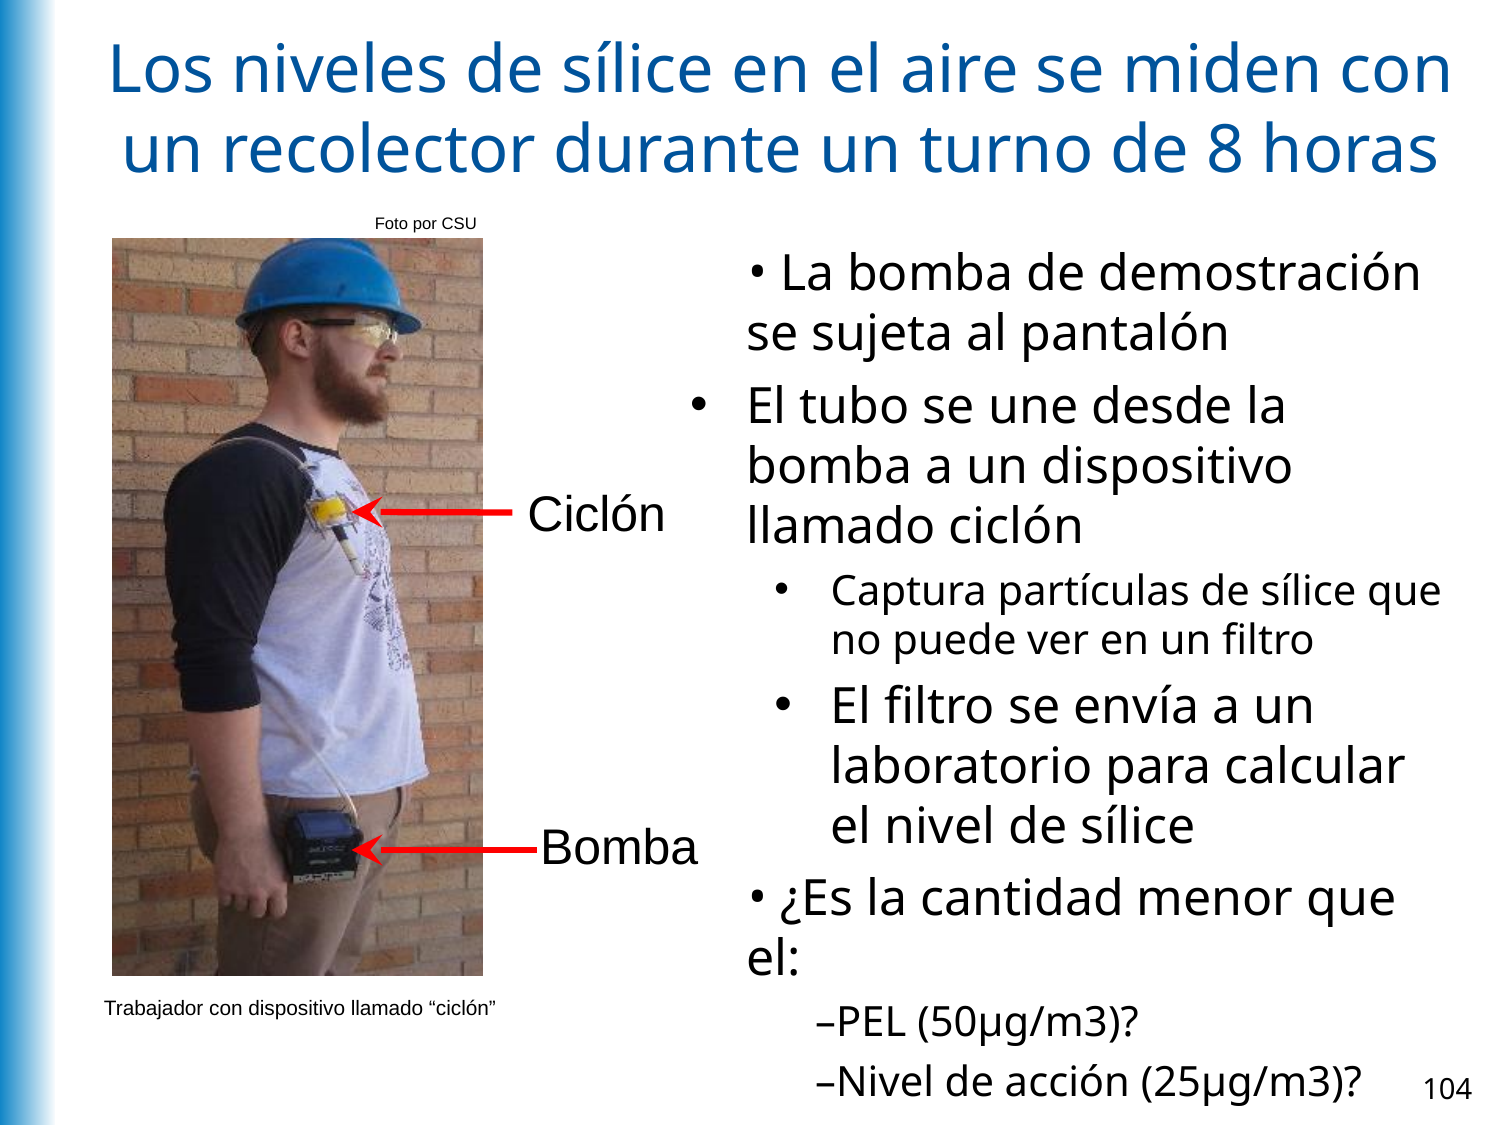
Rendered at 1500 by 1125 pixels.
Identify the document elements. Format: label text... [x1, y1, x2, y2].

slide_number 104 [1175, 1062, 1488, 1125]
text_box Foto por CSU [360, 205, 545, 240]
text_box Ciclón [512, 466, 675, 575]
title Los niveles de sílice en el aire se miden con un recolector durante un turno de 8 horas [62, 12, 1500, 200]
text_box Trabajador con dispositivo llamado “ciclón” [89, 987, 511, 1027]
list La bomba de demostración se sujeta al pantalón El tubo se une desde la bomba a un dispositivo llamado ciclón Captura partículas de sílice que no puede ver en un filtro El filtro se envía a un laboratorio para calcular el nivel de sílice ¿Es la cantidad menor que el: PEL (50μg/m3)? Nivel de acción (25μg/m3)? [675, 224, 1475, 1079]
picture [112, 238, 483, 977]
text_box Bomba [524, 800, 675, 891]
